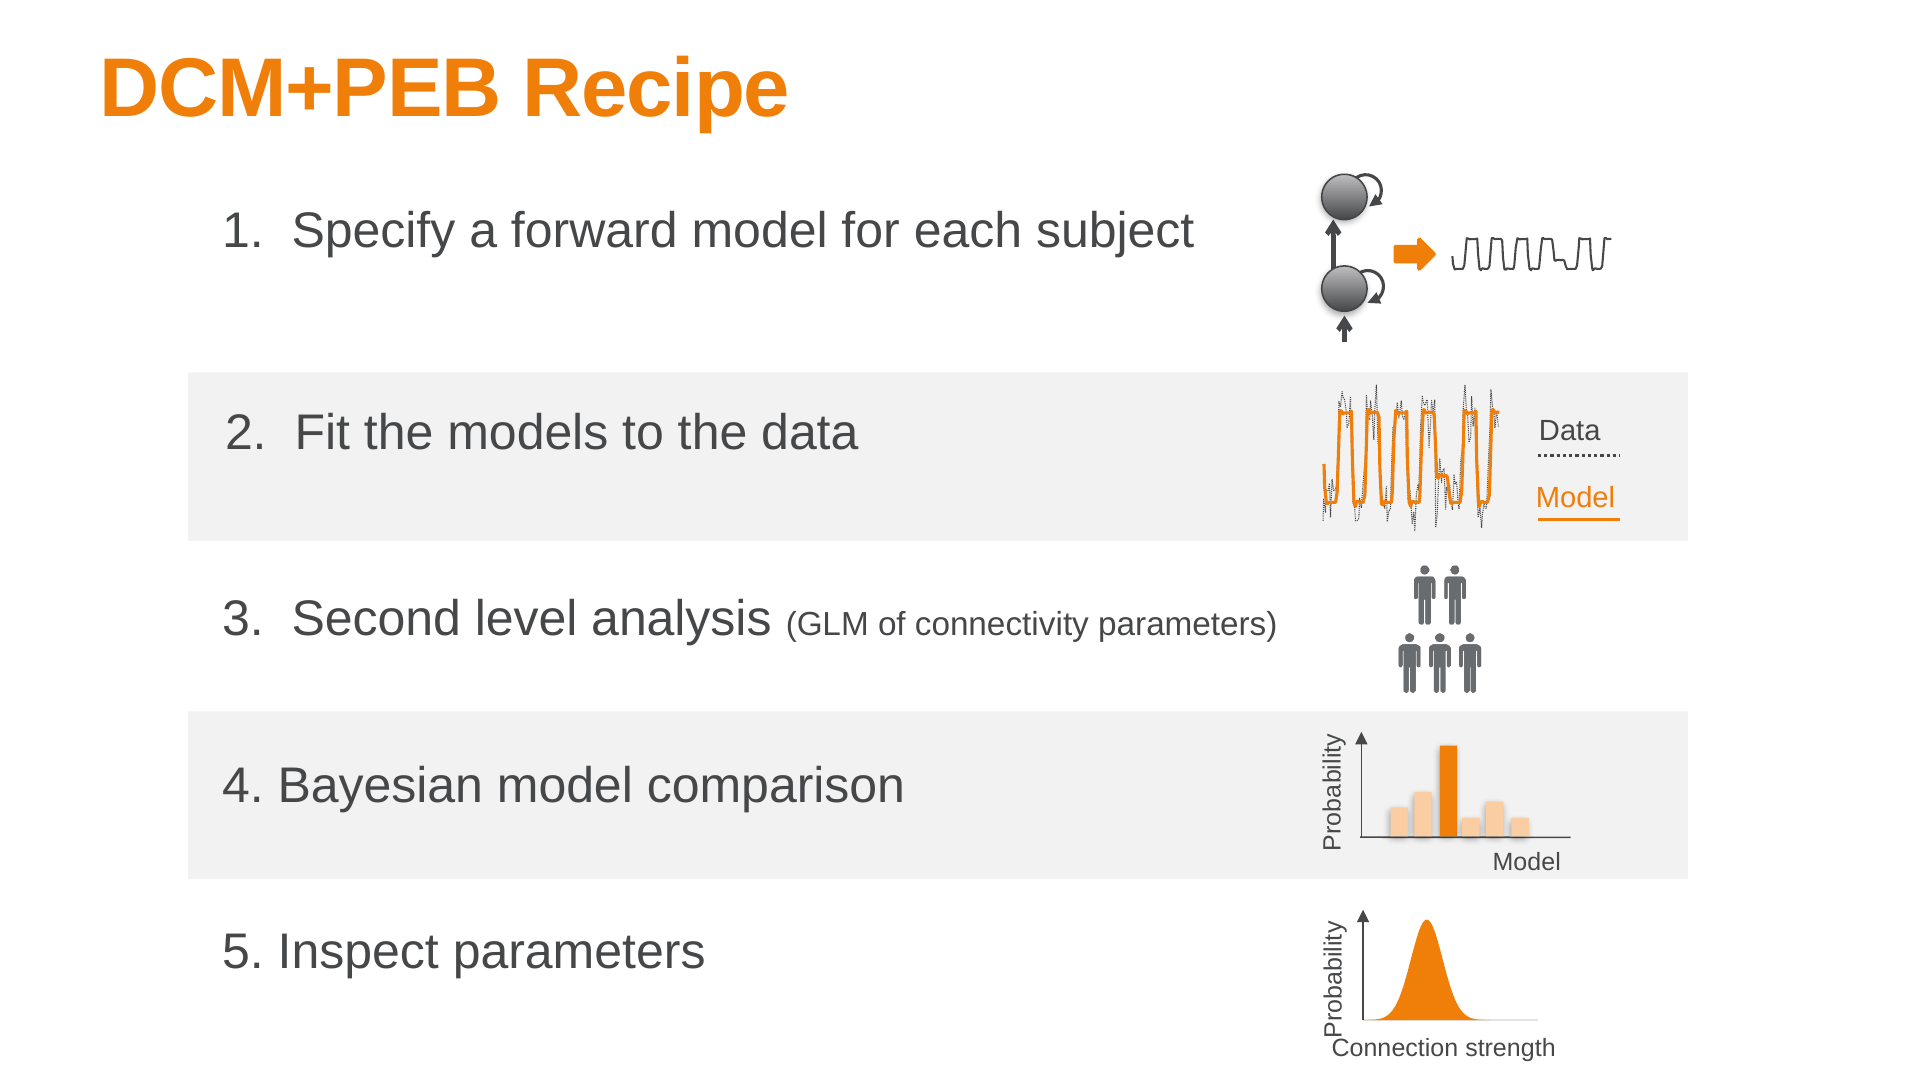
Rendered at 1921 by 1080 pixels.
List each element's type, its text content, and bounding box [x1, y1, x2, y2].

title DCM+PEB Recipe [99, 0, 1815, 135]
text_box [186, 709, 1690, 881]
text_box 5. Inspect parameters [207, 910, 1145, 1028]
text_box 2. Fit the models to the data [210, 391, 875, 467]
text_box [1308, 909, 1538, 1058]
text_box [186, 370, 1690, 543]
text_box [1322, 384, 1632, 532]
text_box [207, 174, 1612, 343]
picture [1357, 558, 1522, 698]
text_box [1359, 731, 1577, 885]
text_box 3. Second level analysis (GLM of connectivity parameters) [207, 578, 1341, 673]
text_box Probability [1308, 719, 1353, 866]
text_box 4. Bayesian model comparison [207, 744, 1145, 862]
